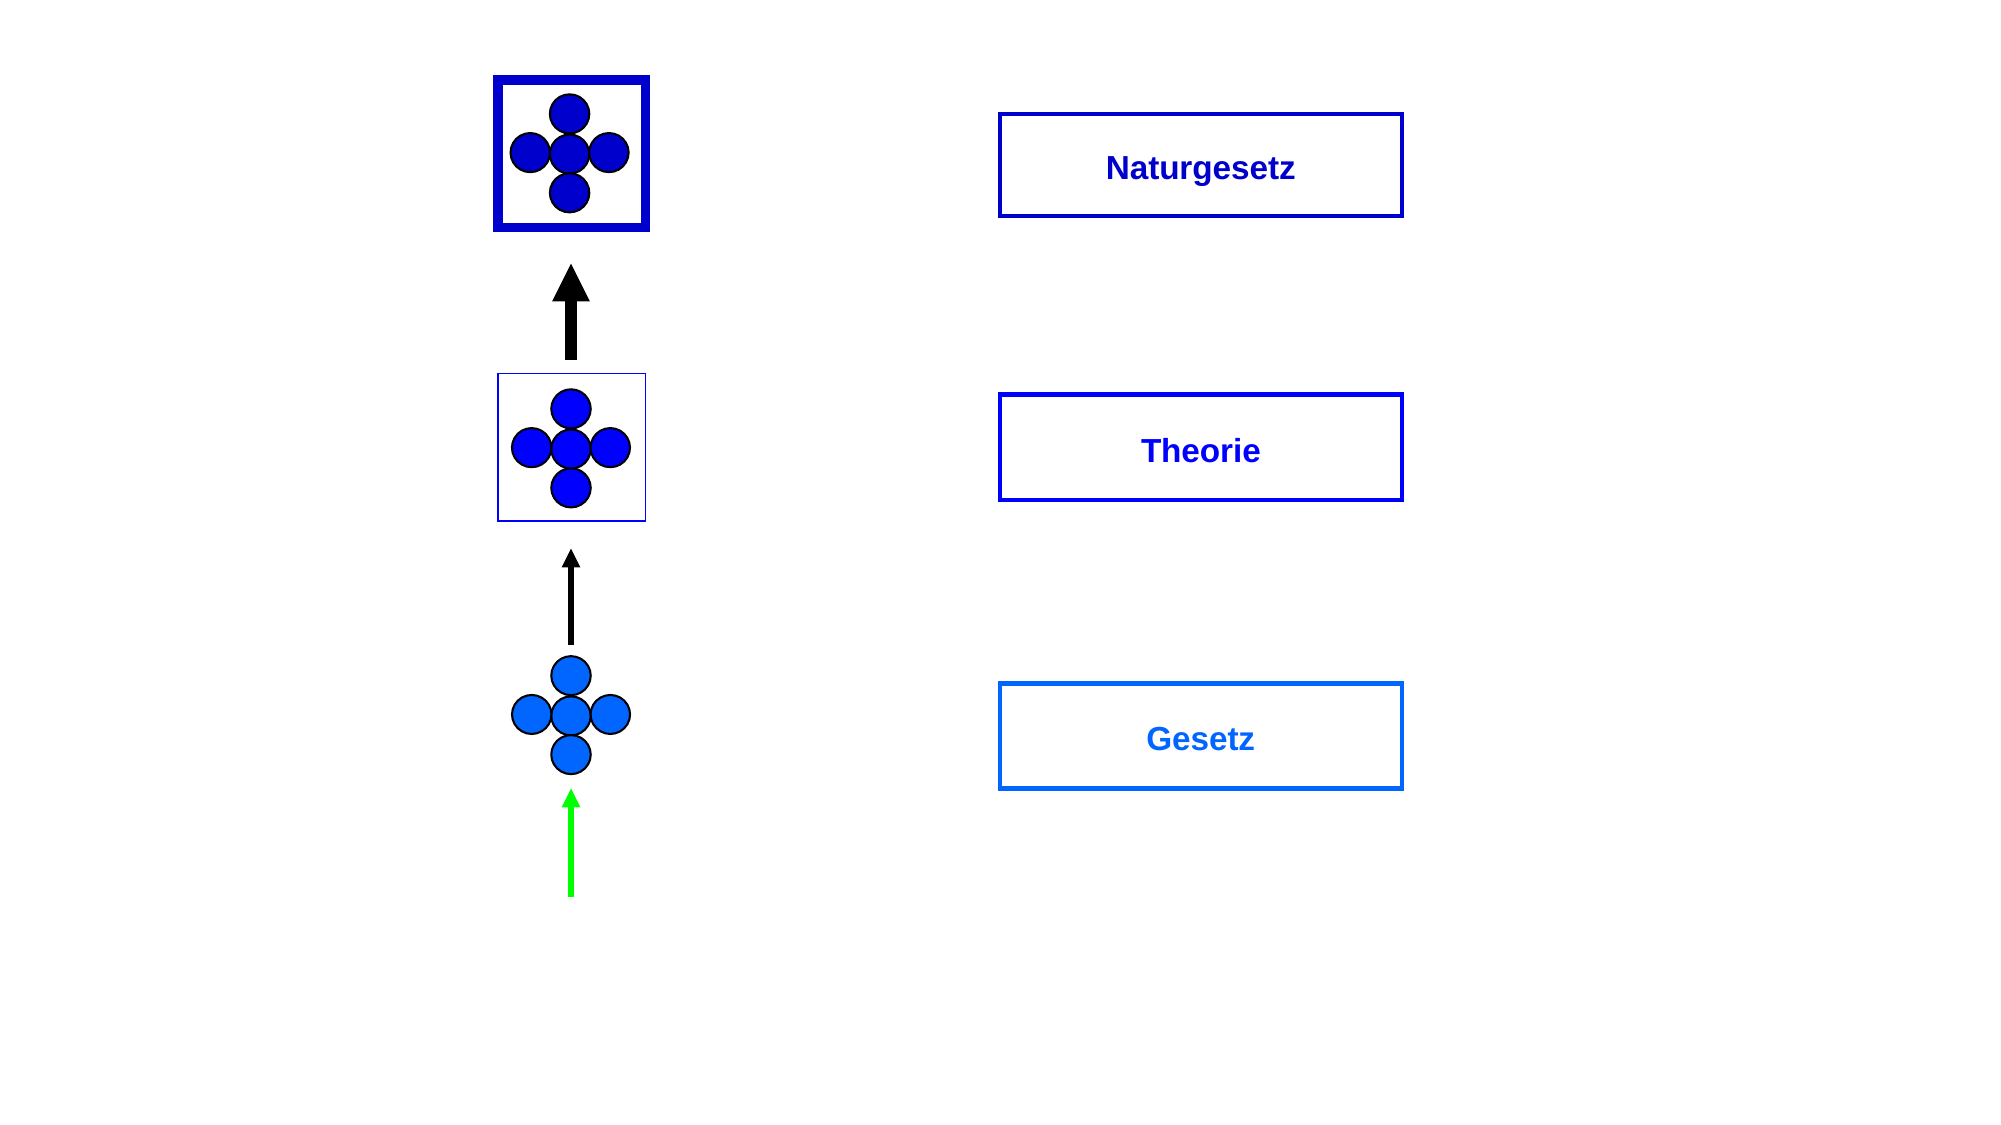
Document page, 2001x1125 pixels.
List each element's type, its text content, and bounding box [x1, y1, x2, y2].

text_box Gesetz [999, 682, 1403, 789]
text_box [498, 373, 646, 522]
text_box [498, 79, 646, 228]
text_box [511, 656, 630, 775]
text_box Naturgesetz [999, 113, 1403, 217]
text_box Theorie [999, 394, 1403, 501]
